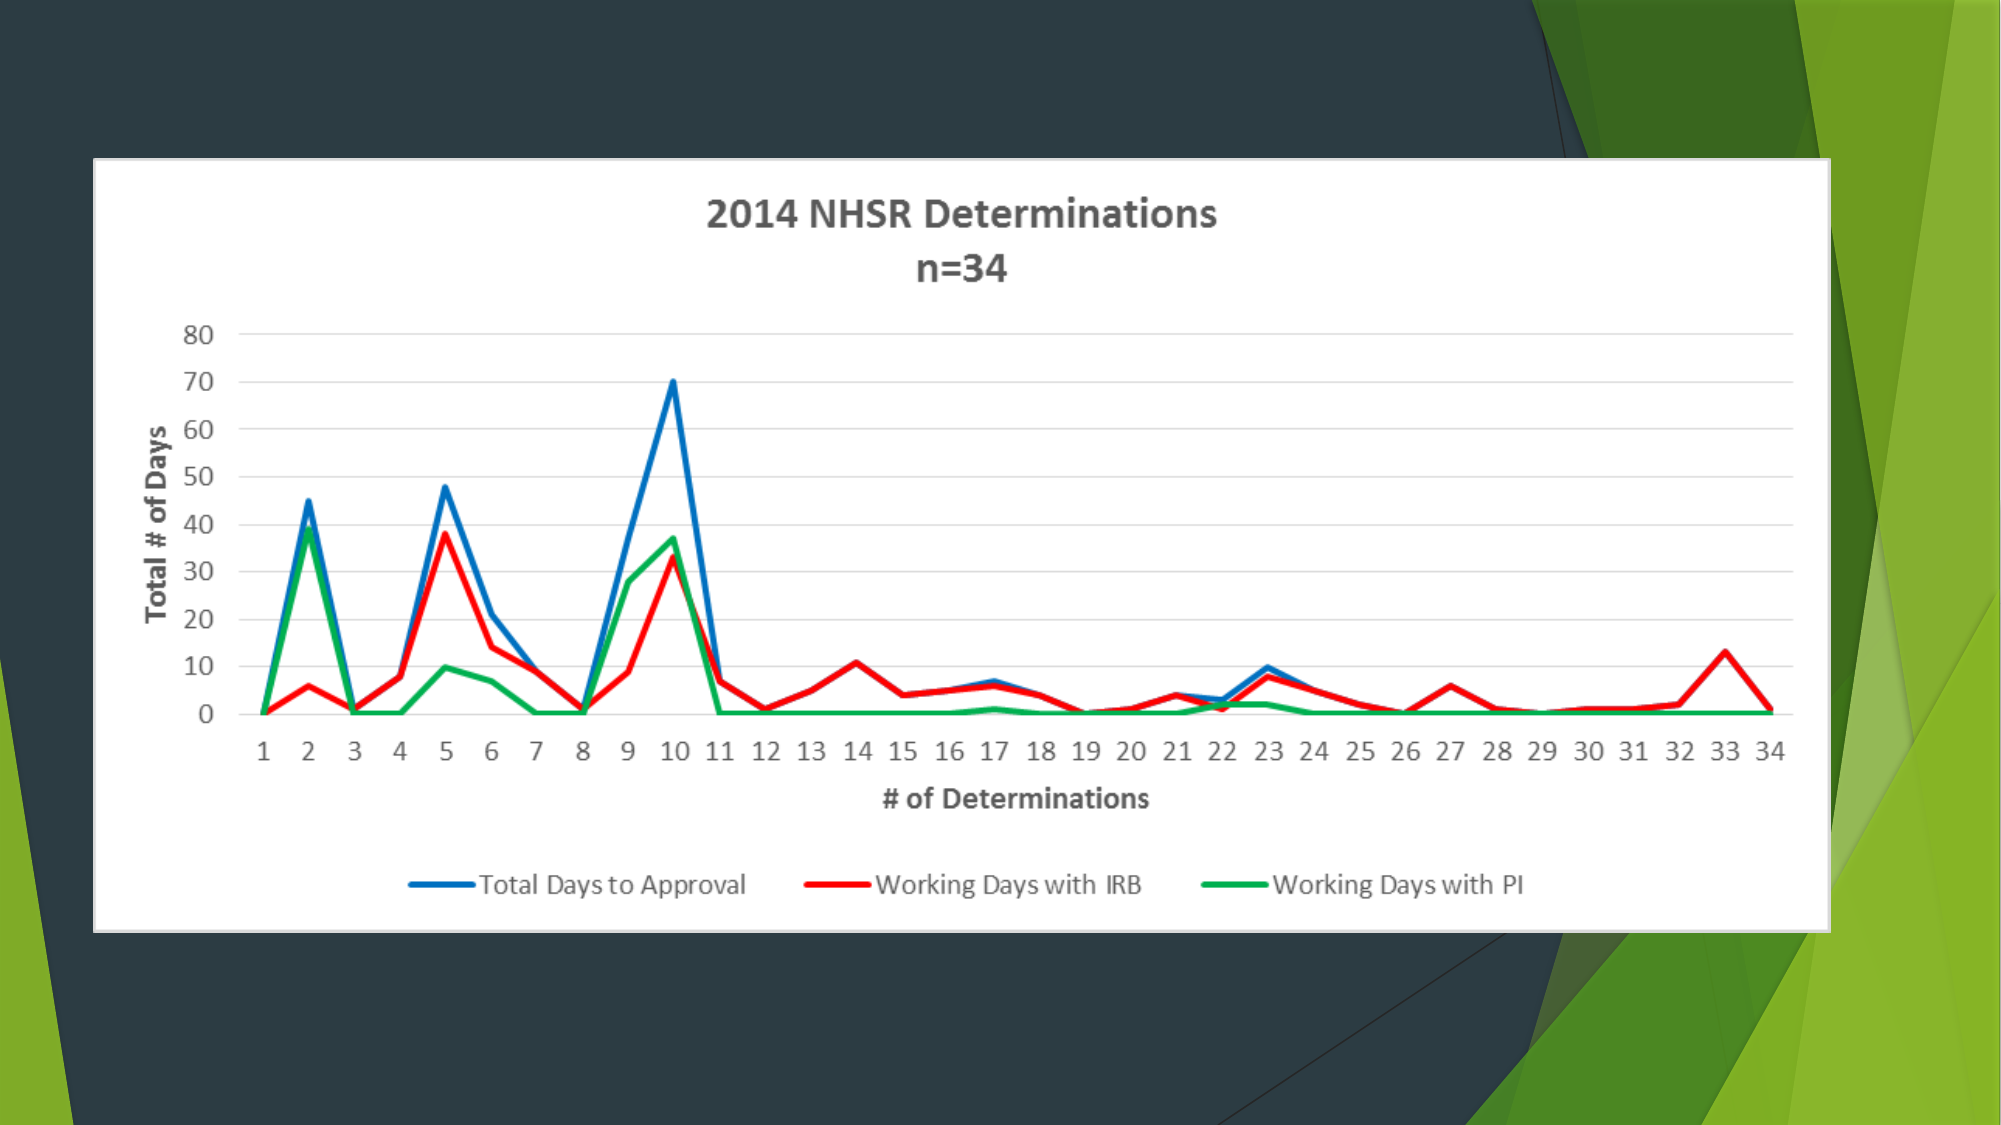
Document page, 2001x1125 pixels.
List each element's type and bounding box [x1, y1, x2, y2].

picture [92, 157, 1831, 933]
